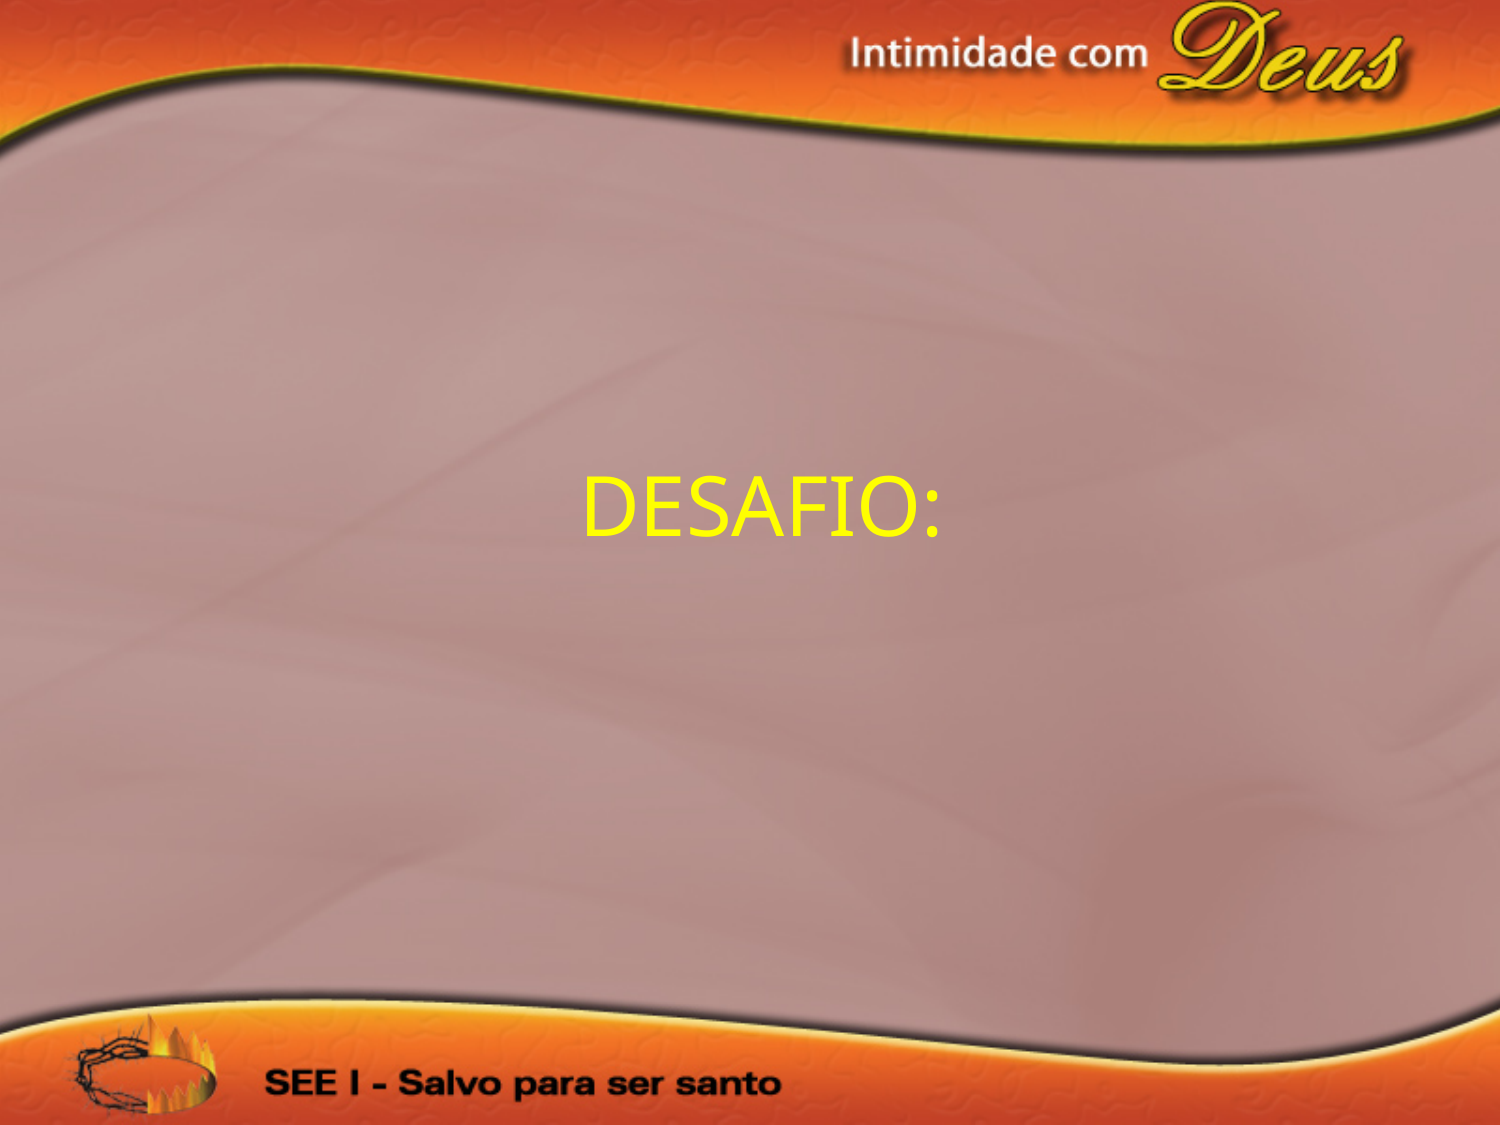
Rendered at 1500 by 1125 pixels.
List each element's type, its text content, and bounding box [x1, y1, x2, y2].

picture [0, 0, 1500, 1125]
text_box DESAFIO: [339, 445, 1184, 561]
